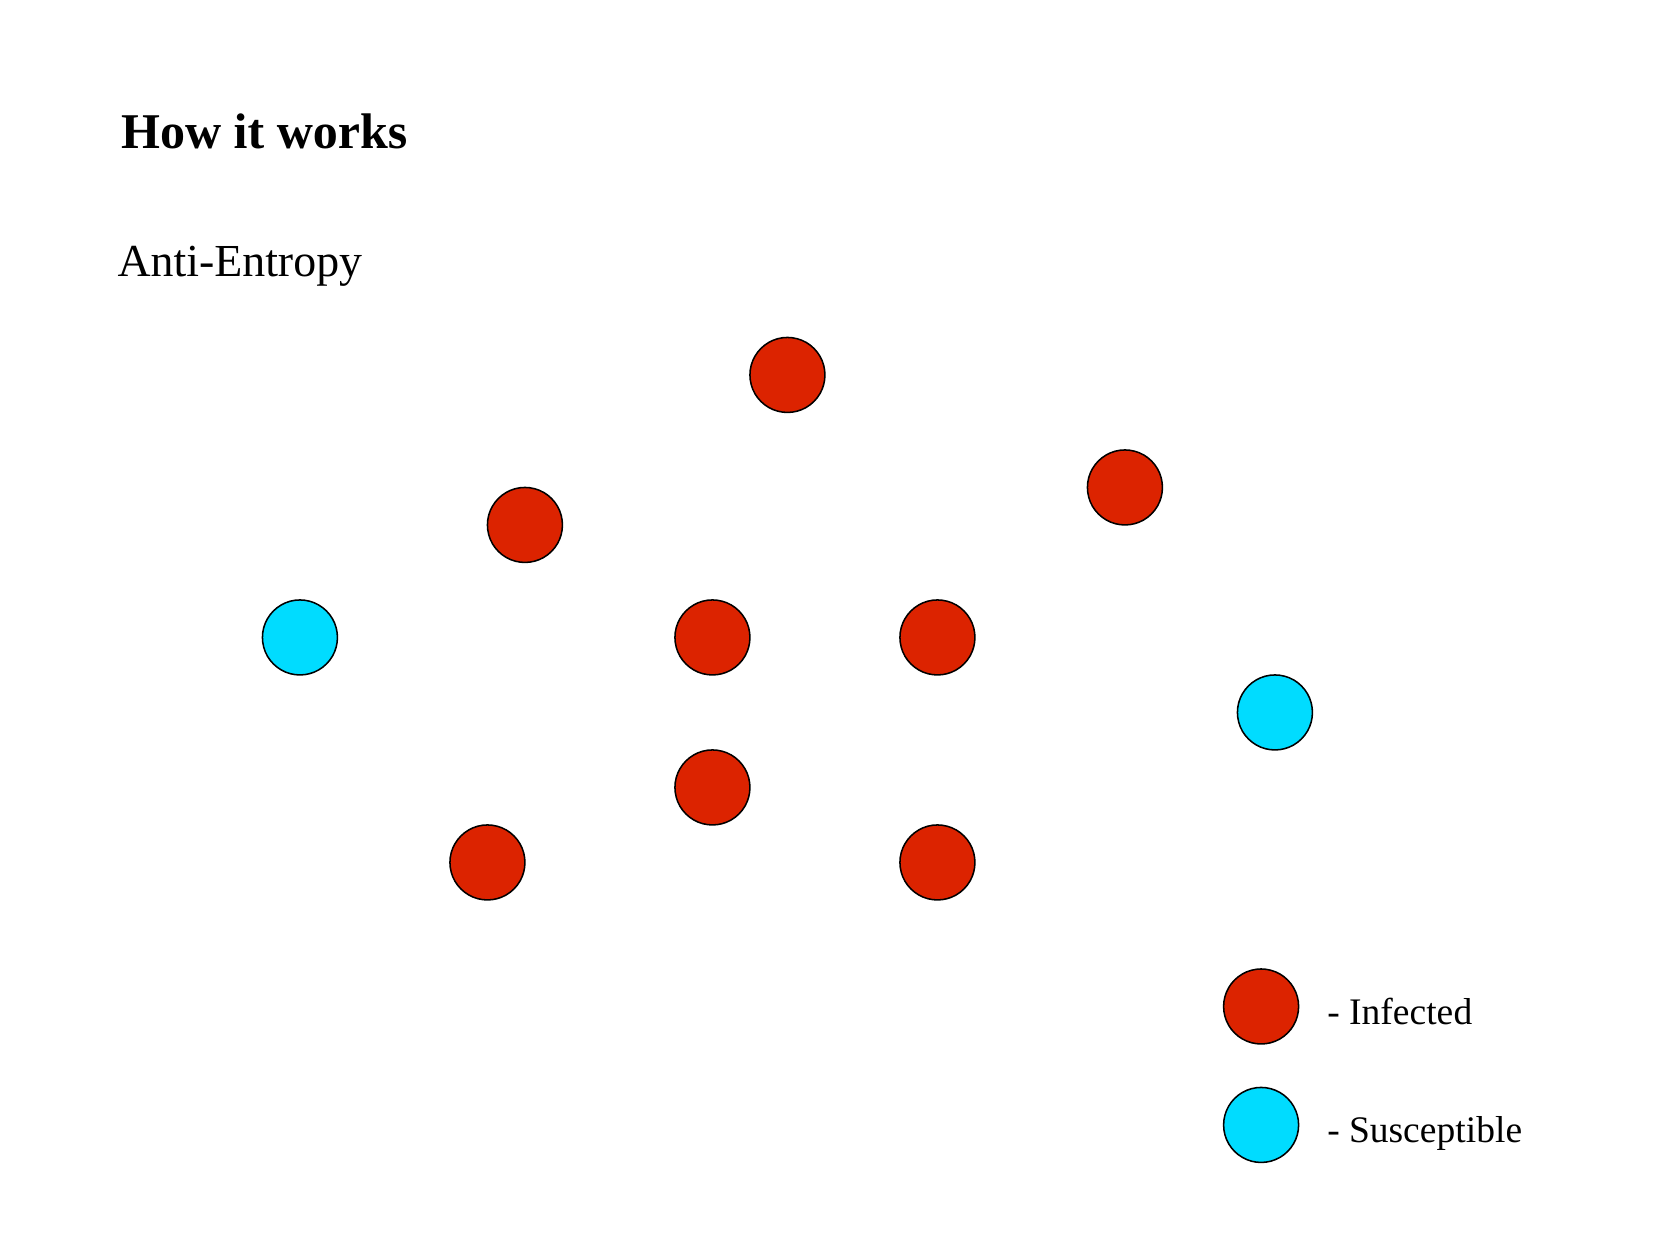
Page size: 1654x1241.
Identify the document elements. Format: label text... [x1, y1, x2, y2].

text_box [262, 599, 338, 675]
text_box [1223, 1087, 1299, 1163]
text_box - Susceptible [1312, 1099, 1575, 1156]
text_box Anti-Entropy [102, 224, 385, 291]
text_box [749, 337, 825, 413]
text_box [674, 749, 750, 825]
text_box [899, 599, 975, 675]
text_box [449, 824, 525, 900]
text_box - Infected [1312, 981, 1575, 1038]
text_box [899, 824, 975, 900]
text_box [1087, 449, 1163, 525]
text_box How it works [106, 93, 632, 166]
text_box [674, 599, 750, 675]
text_box [487, 487, 563, 563]
text_box [1237, 674, 1313, 750]
text_box [1223, 968, 1299, 1044]
